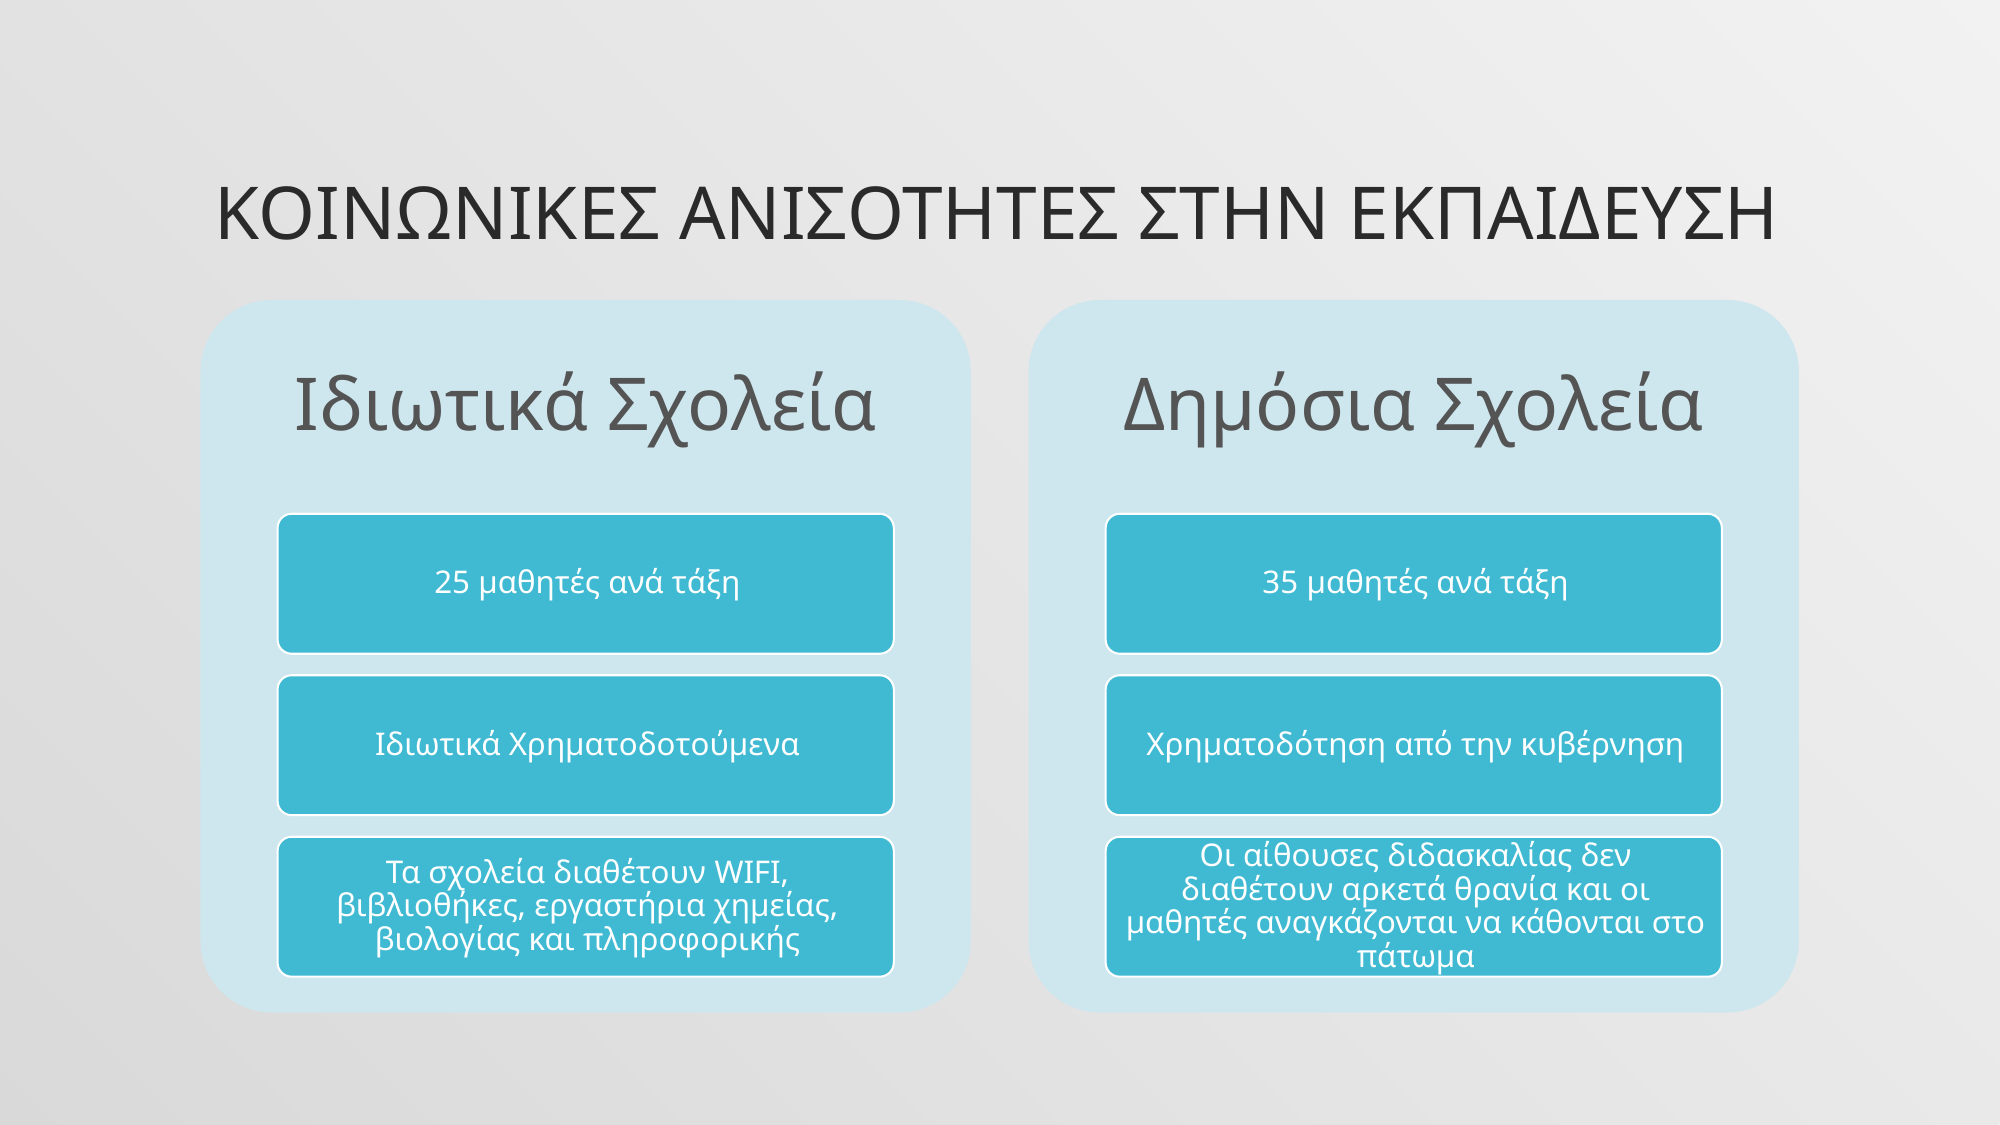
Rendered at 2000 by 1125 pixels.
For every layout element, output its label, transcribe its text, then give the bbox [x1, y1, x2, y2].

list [199, 299, 1800, 1013]
title Κοινωνικεσ ανισοτητεσ στην εκπαιδευση [199, 45, 1800, 263]
